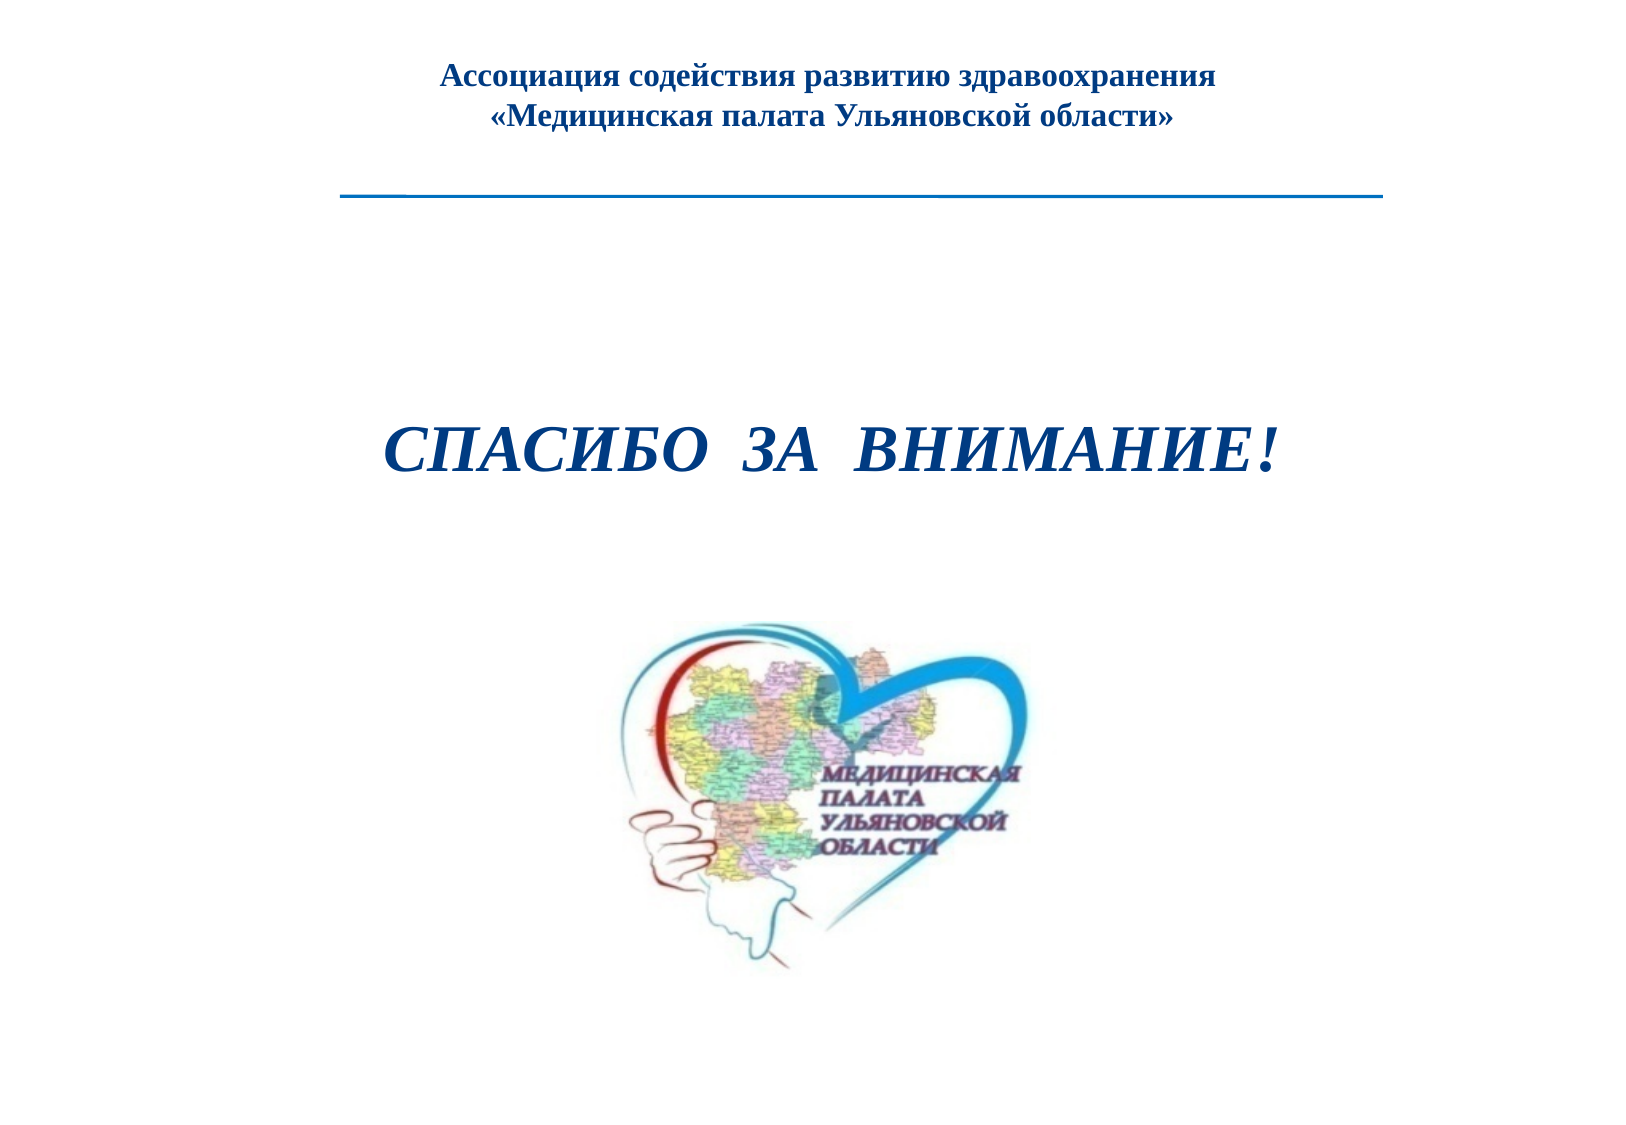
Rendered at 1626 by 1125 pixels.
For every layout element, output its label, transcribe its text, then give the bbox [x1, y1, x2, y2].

text_box СПАСИБО ЗА ВНИМАНИЕ! [100, 373, 1565, 493]
picture [572, 621, 1093, 979]
text_box Ассоциация содействия развитию здравоохранения «Медицинская палата Ульяновской области» [399, 45, 1267, 141]
